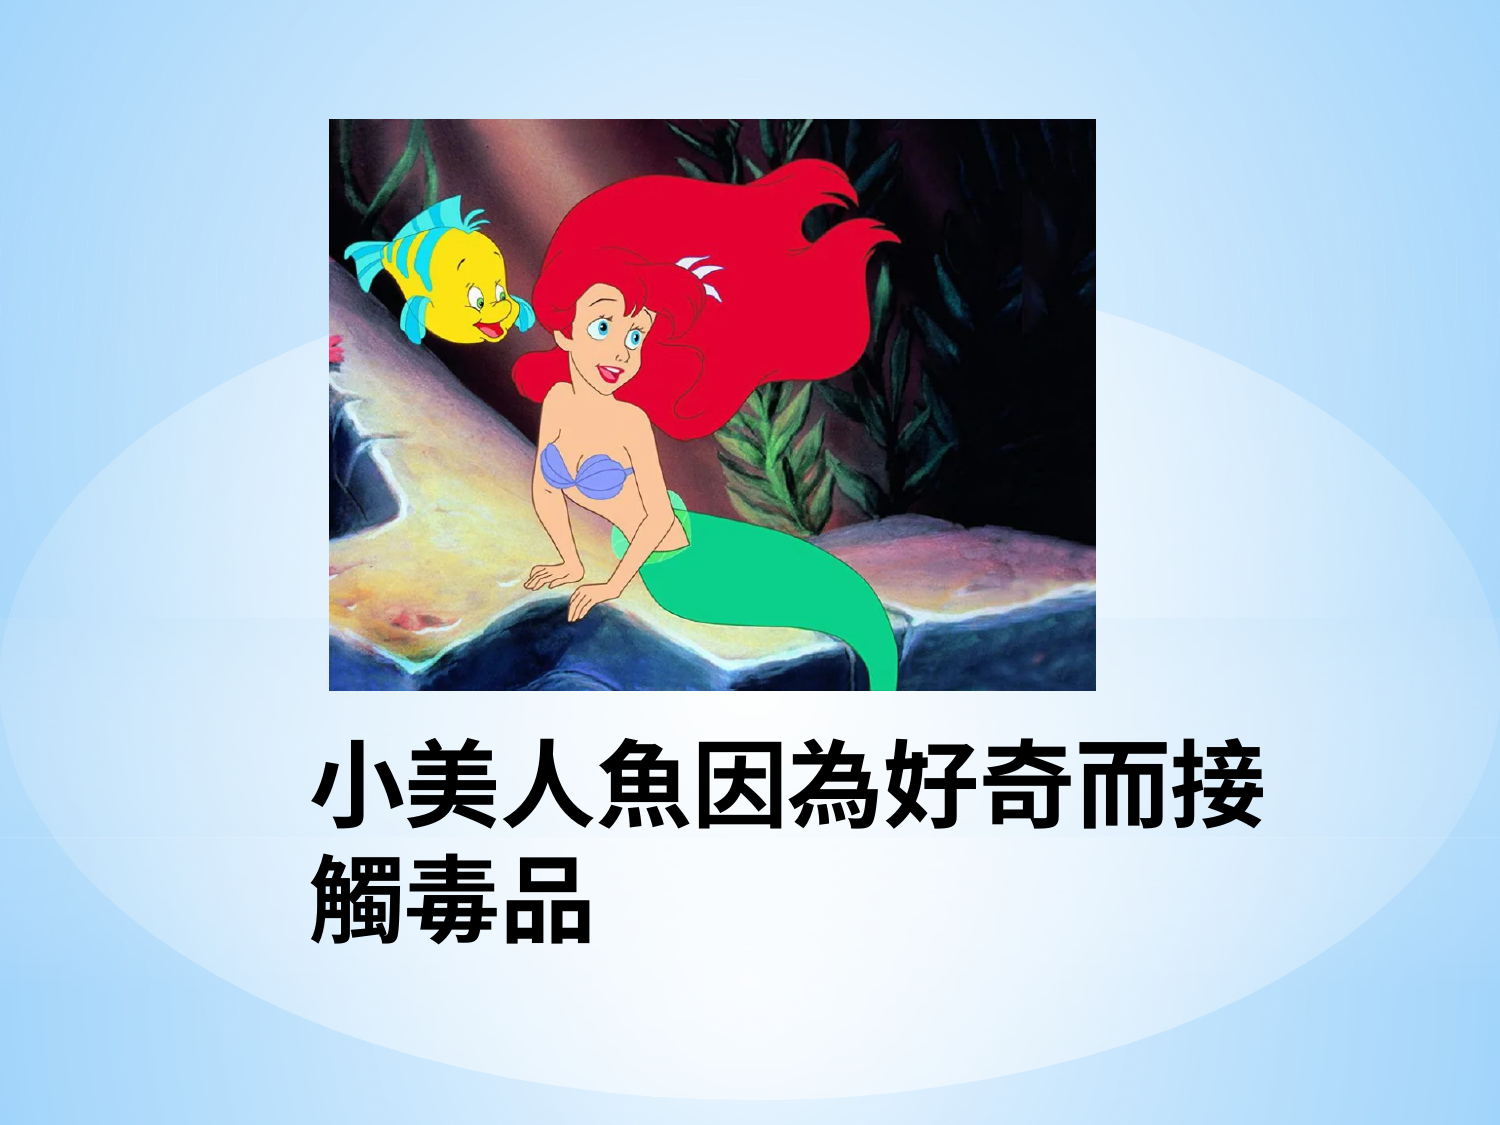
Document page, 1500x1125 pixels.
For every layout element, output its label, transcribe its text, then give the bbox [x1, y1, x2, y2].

title 小美人魚因為好奇而接觸毒品 [294, 717, 1363, 905]
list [329, 119, 1096, 691]
